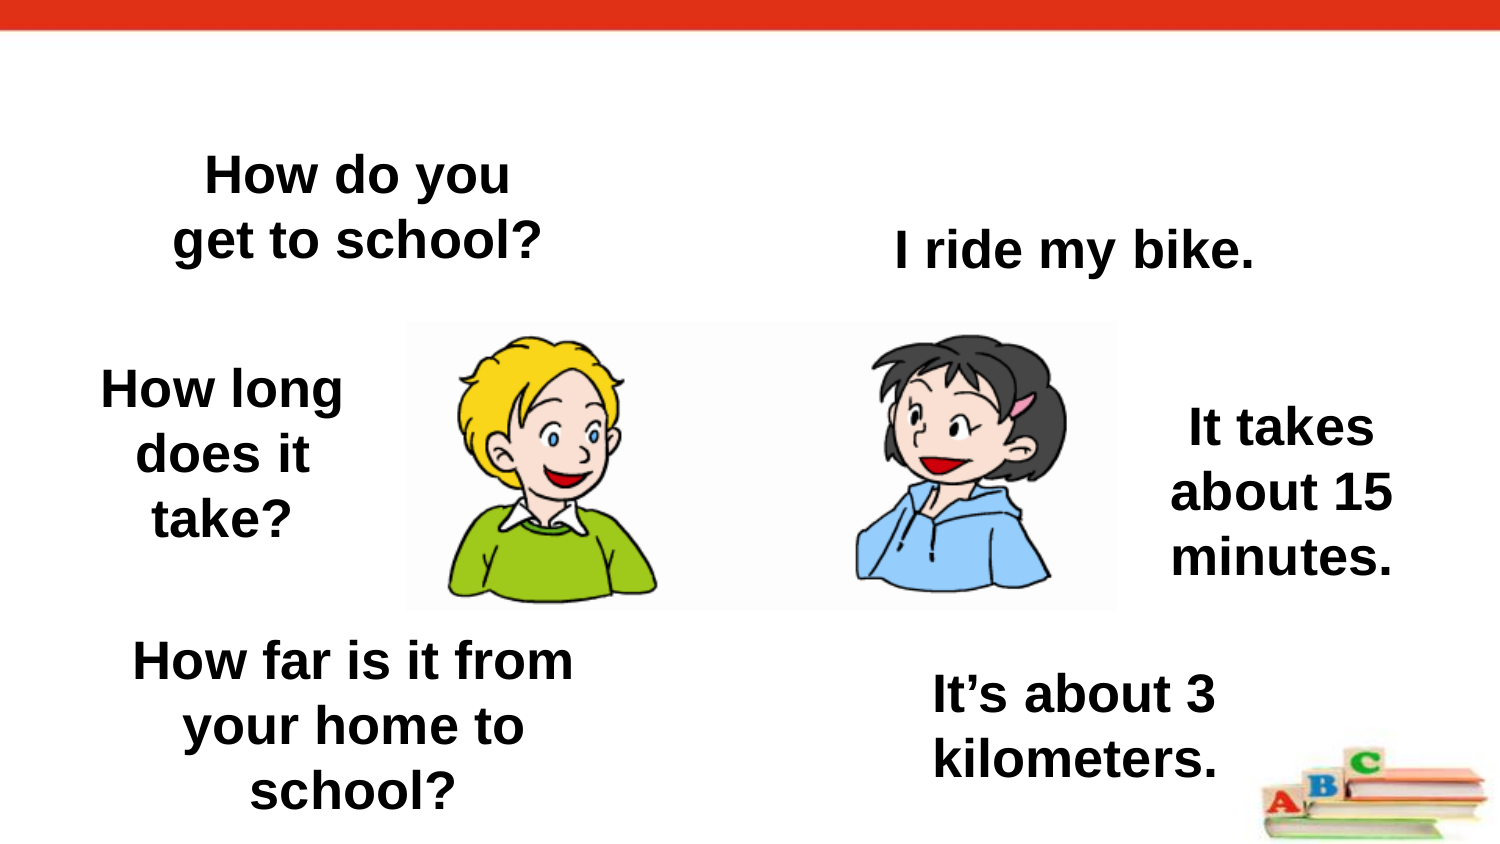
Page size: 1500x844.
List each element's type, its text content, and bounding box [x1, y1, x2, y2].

text_box It’s about 3 kilometers. [890, 619, 1261, 798]
text_box How do you get to school? [134, 119, 583, 319]
text_box It takes about 15 minutes. [1122, 415, 1468, 564]
text_box How long does it take? [53, 365, 400, 536]
text_box How far is it from your home to school? [78, 619, 630, 809]
picture [0, 0, 1500, 844]
text_box I ride my bike. [810, 198, 1341, 330]
